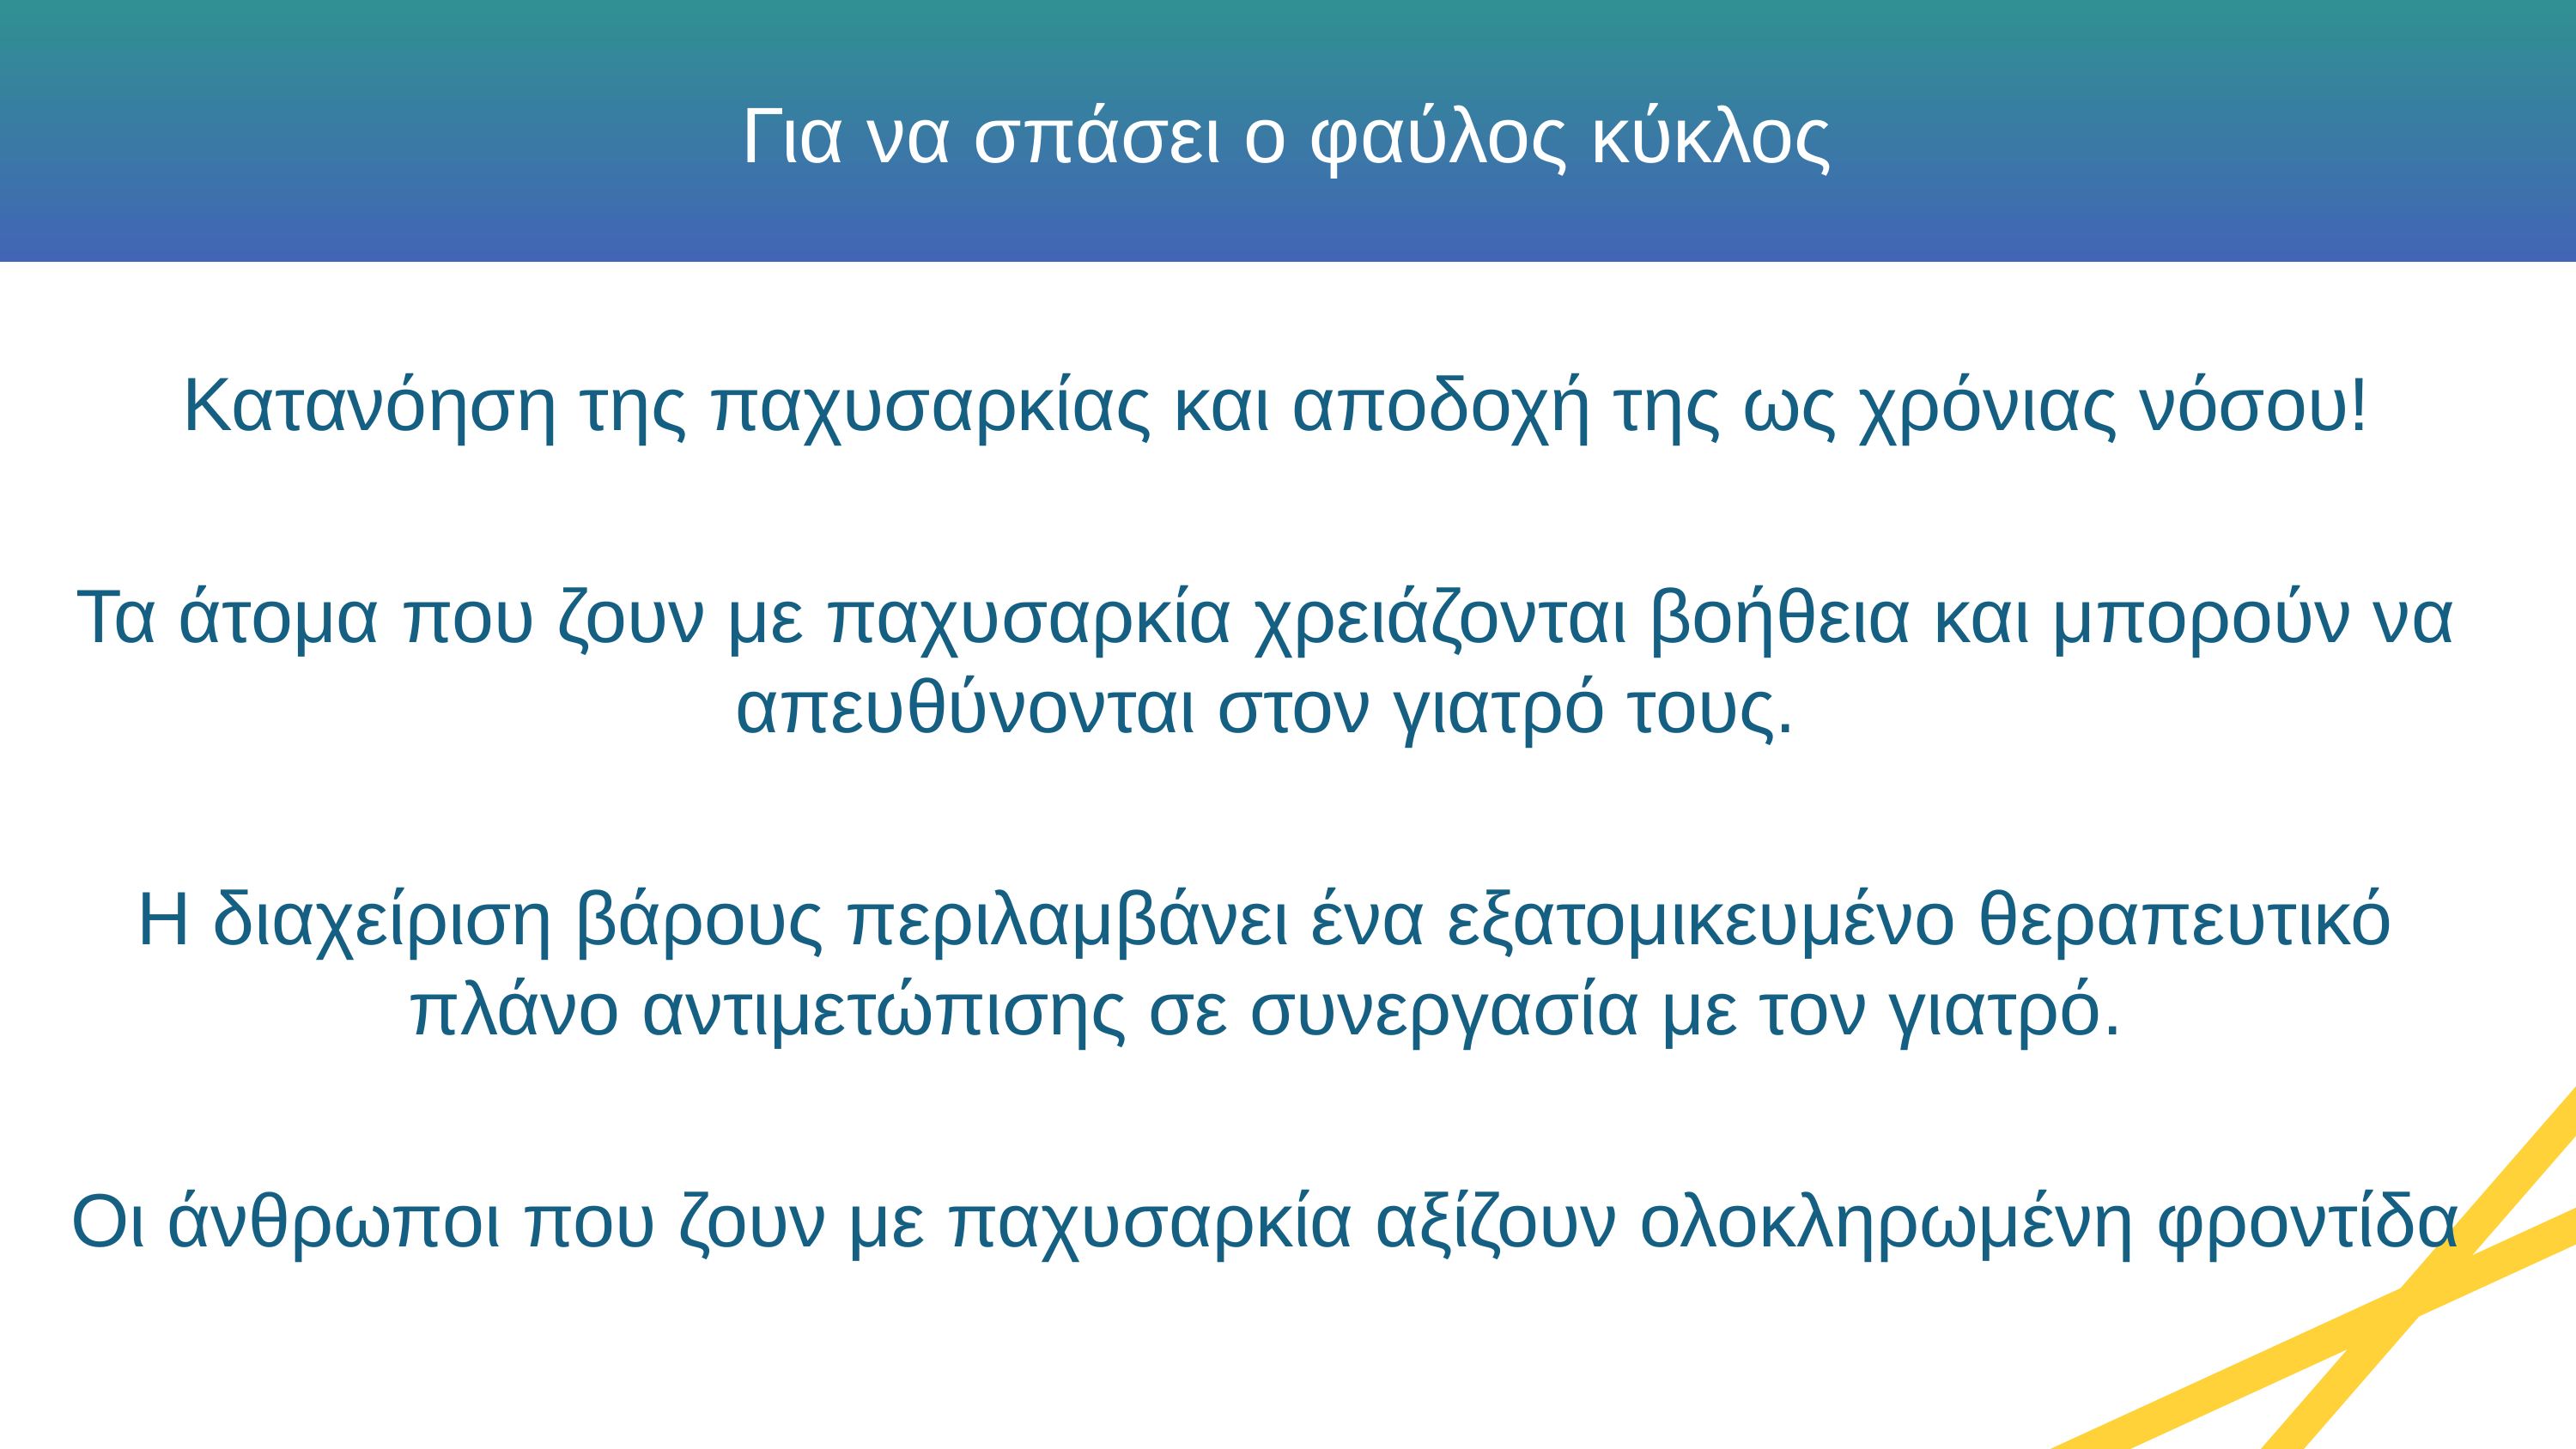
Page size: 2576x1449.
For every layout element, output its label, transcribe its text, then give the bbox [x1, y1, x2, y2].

title Για να σπάσει ο φαύλος κύκλος [0, 0, 2576, 263]
list Κατανόηση της παχυσαρκίας και αποδοχή της ως χρόνιας νόσου! Τα άτομα που ζουν με παχυσαρκία χρειάζονται βοήθεια και μπορούν να απευθύνονται στον γιατρό τους. Η διαχείριση βάρους περιλαμβάνει ένα εξατομικευμένο θεραπευτικό πλάνο αντιμετώπισης σε συνεργασία με τον γιατρό. Οι άνθρωποι που ζουν με παχυσαρκία αξίζουν ολοκληρωμένη φροντίδα [53, 349, 2480, 1347]
